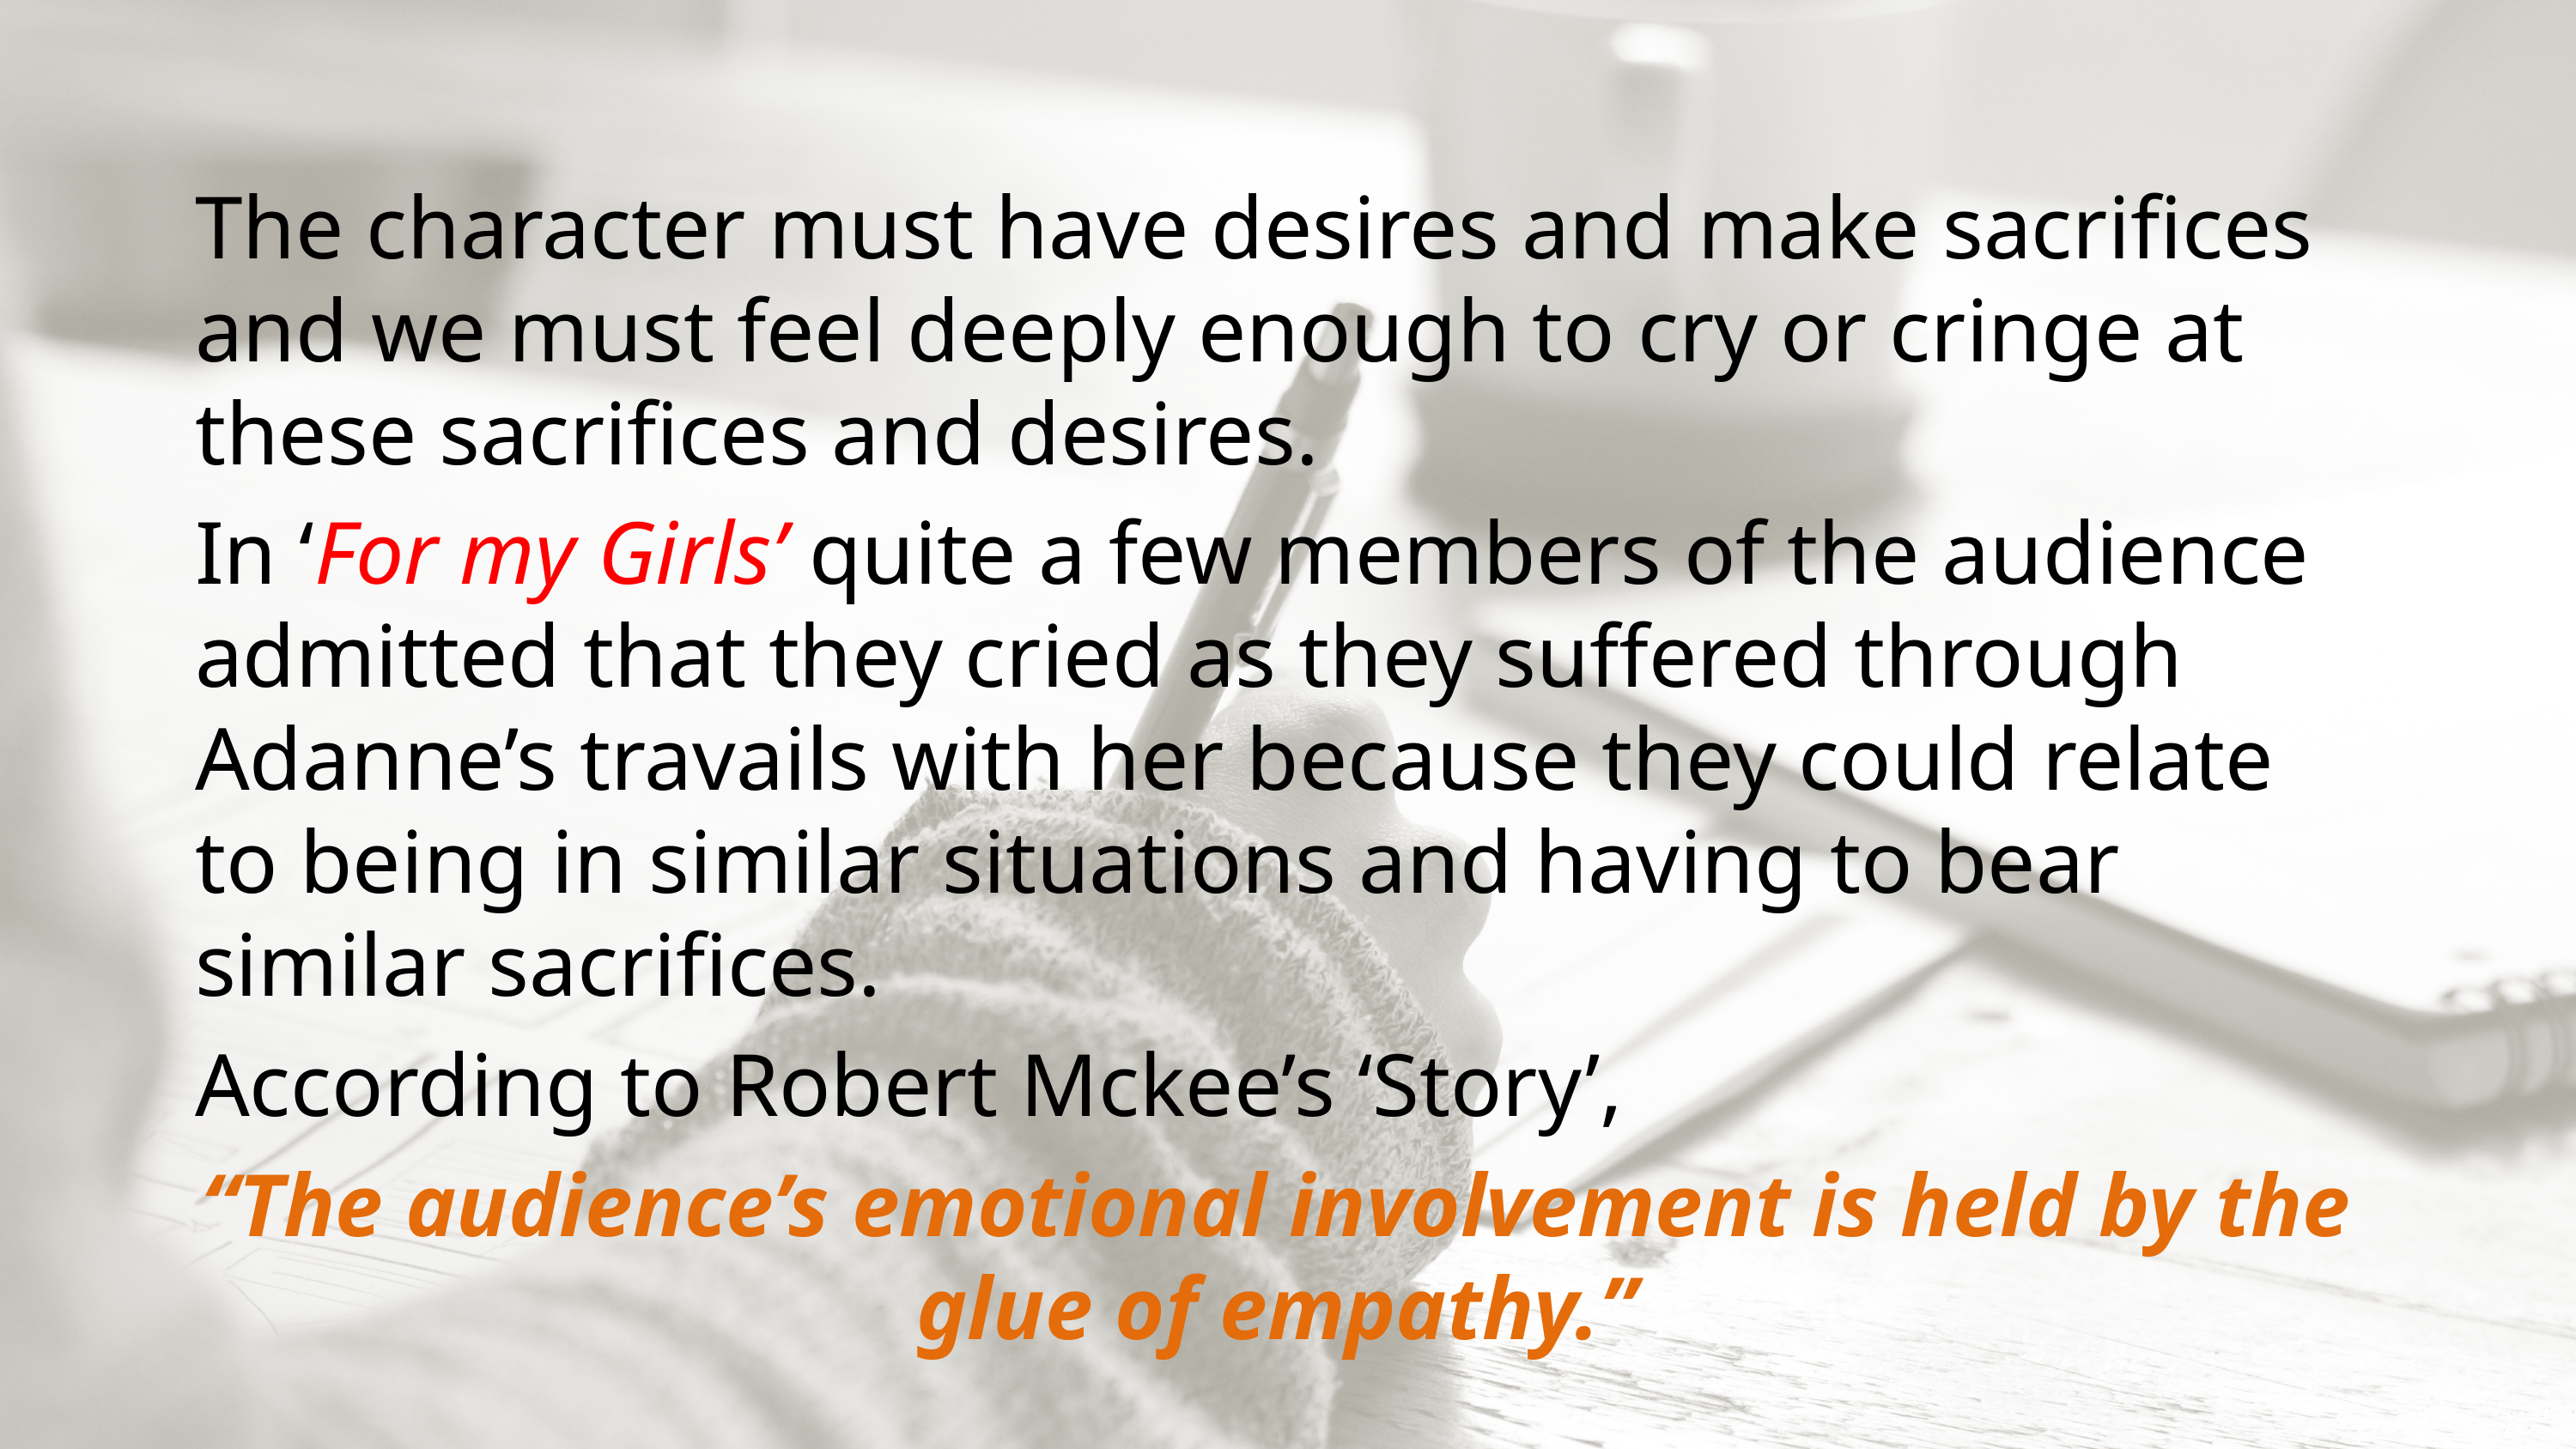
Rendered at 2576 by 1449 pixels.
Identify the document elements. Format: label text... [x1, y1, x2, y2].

text_box The character must have desires and make sacrifices and we must feel deeply enough to cry or cringe at these sacrifices and desires. In ‘For my Girls’ quite a few members of the audience admitted that they cried as they suffered through Adanne’s travails with her because they could relate to being in similar situations and having to bear similar sacrifices. According to Robert Mckee’s ‘Story’, “The audience’s emotional involvement is held by the glue of empathy.” [182, 166, 2372, 1363]
text_box [0, 0, 2576, 1449]
